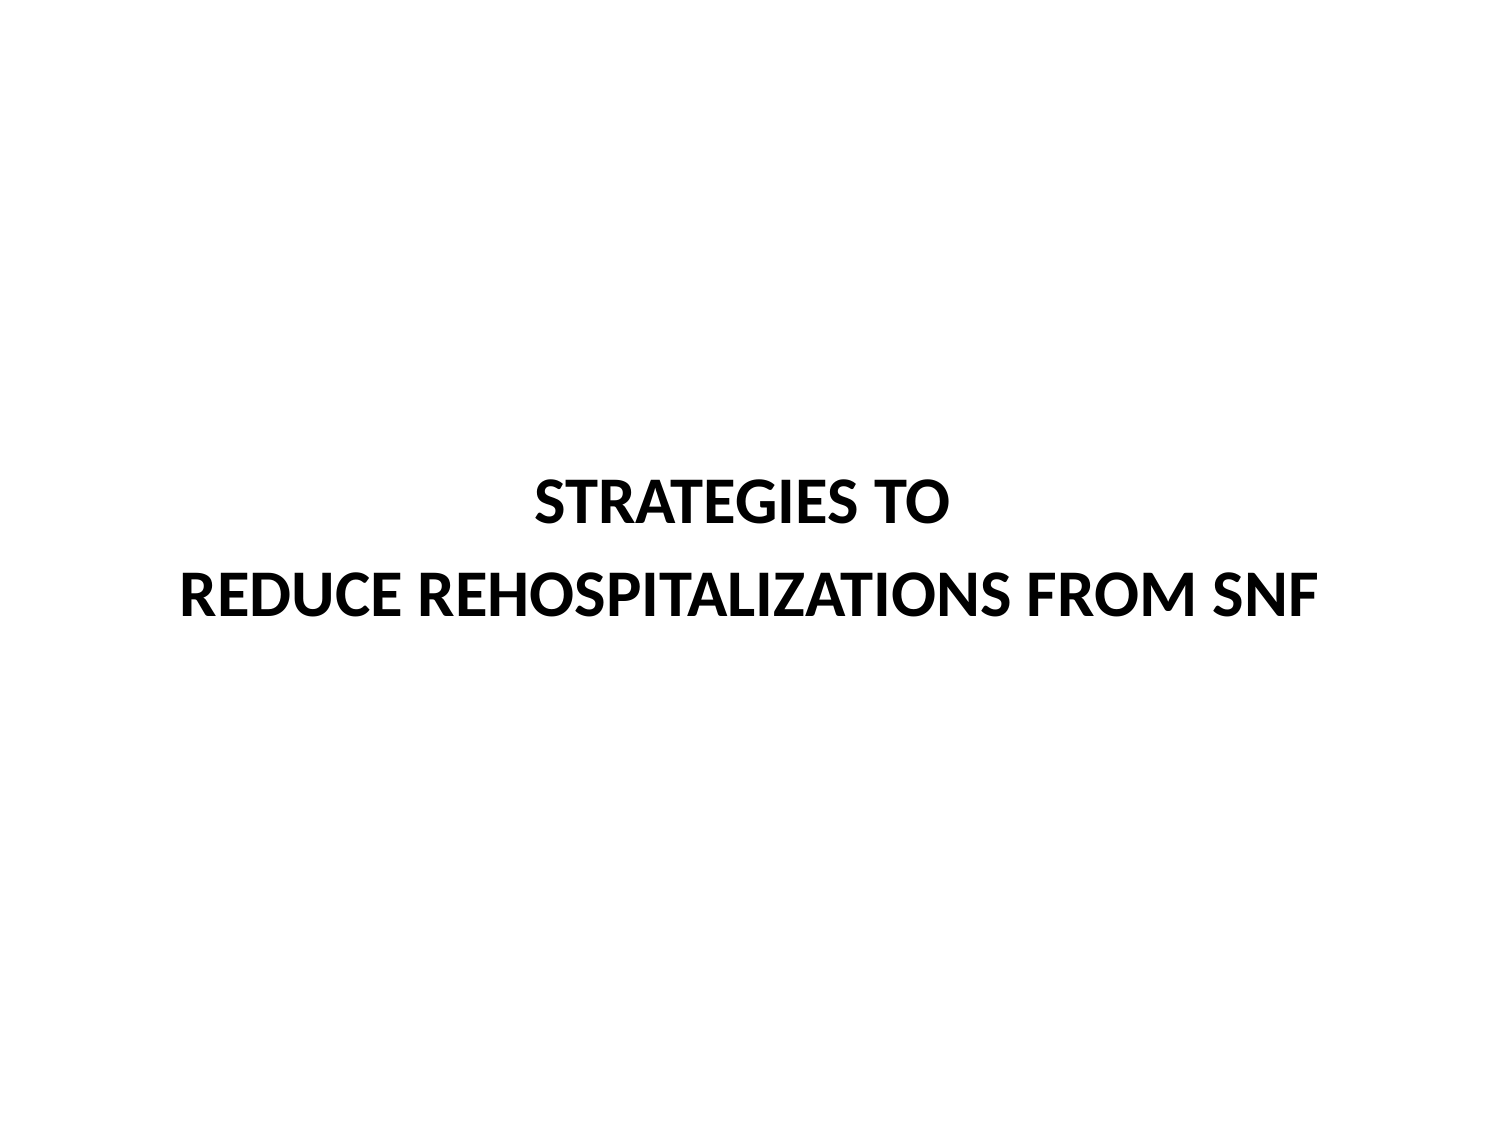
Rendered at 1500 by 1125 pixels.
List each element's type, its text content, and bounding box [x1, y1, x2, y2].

list STRATEGIES TO REDUCE REHOSPITALIZATIONS FROM SNF [75, 262, 1425, 1005]
